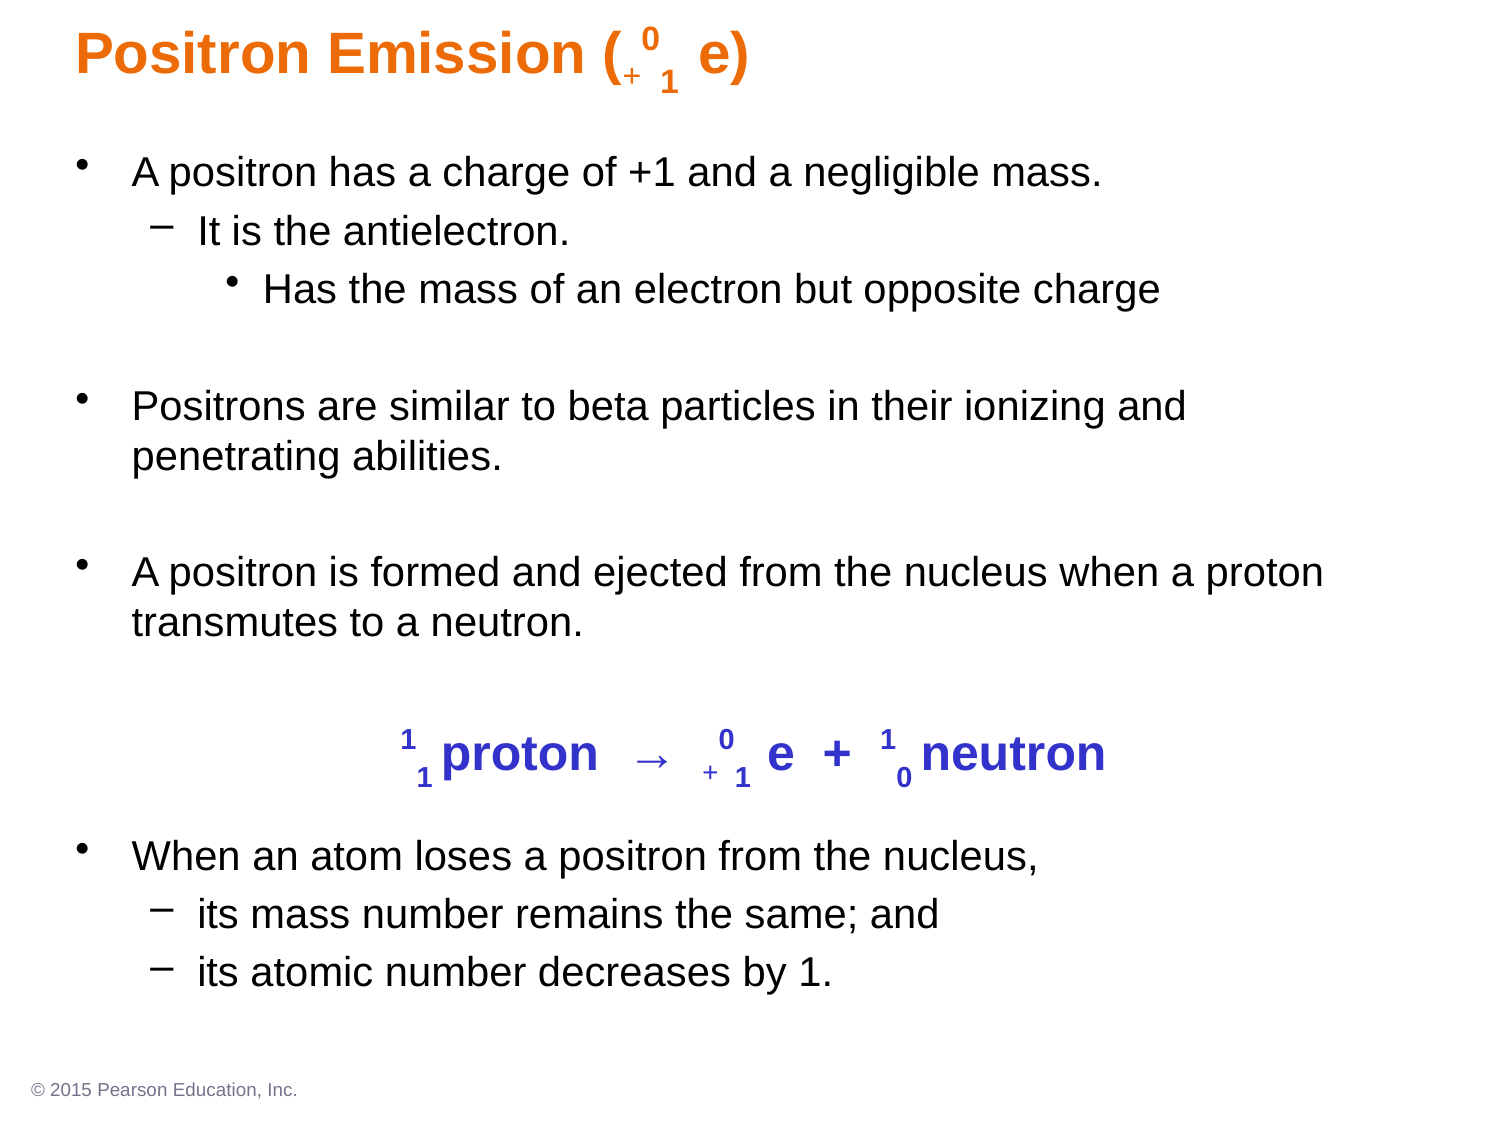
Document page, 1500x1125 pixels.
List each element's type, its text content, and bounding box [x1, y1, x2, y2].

list A positron has a charge of +1 and a negligible mass. It is the antielectron. Has the mass of an electron but opposite charge Positrons are similar to beta particles in their ionizing and penetrating abilities. A positron is formed and ejected from the nucleus when a proton transmutes to a neutron. When an atom loses a positron from the nucleus, its mass number remains the same; and its atomic number decreases by 1. [60, 137, 1434, 1029]
text_box Positron Emission (+01 e) [0, 7, 1500, 108]
text_box 11 proton → +01 e + 10 neutron [385, 712, 1136, 801]
